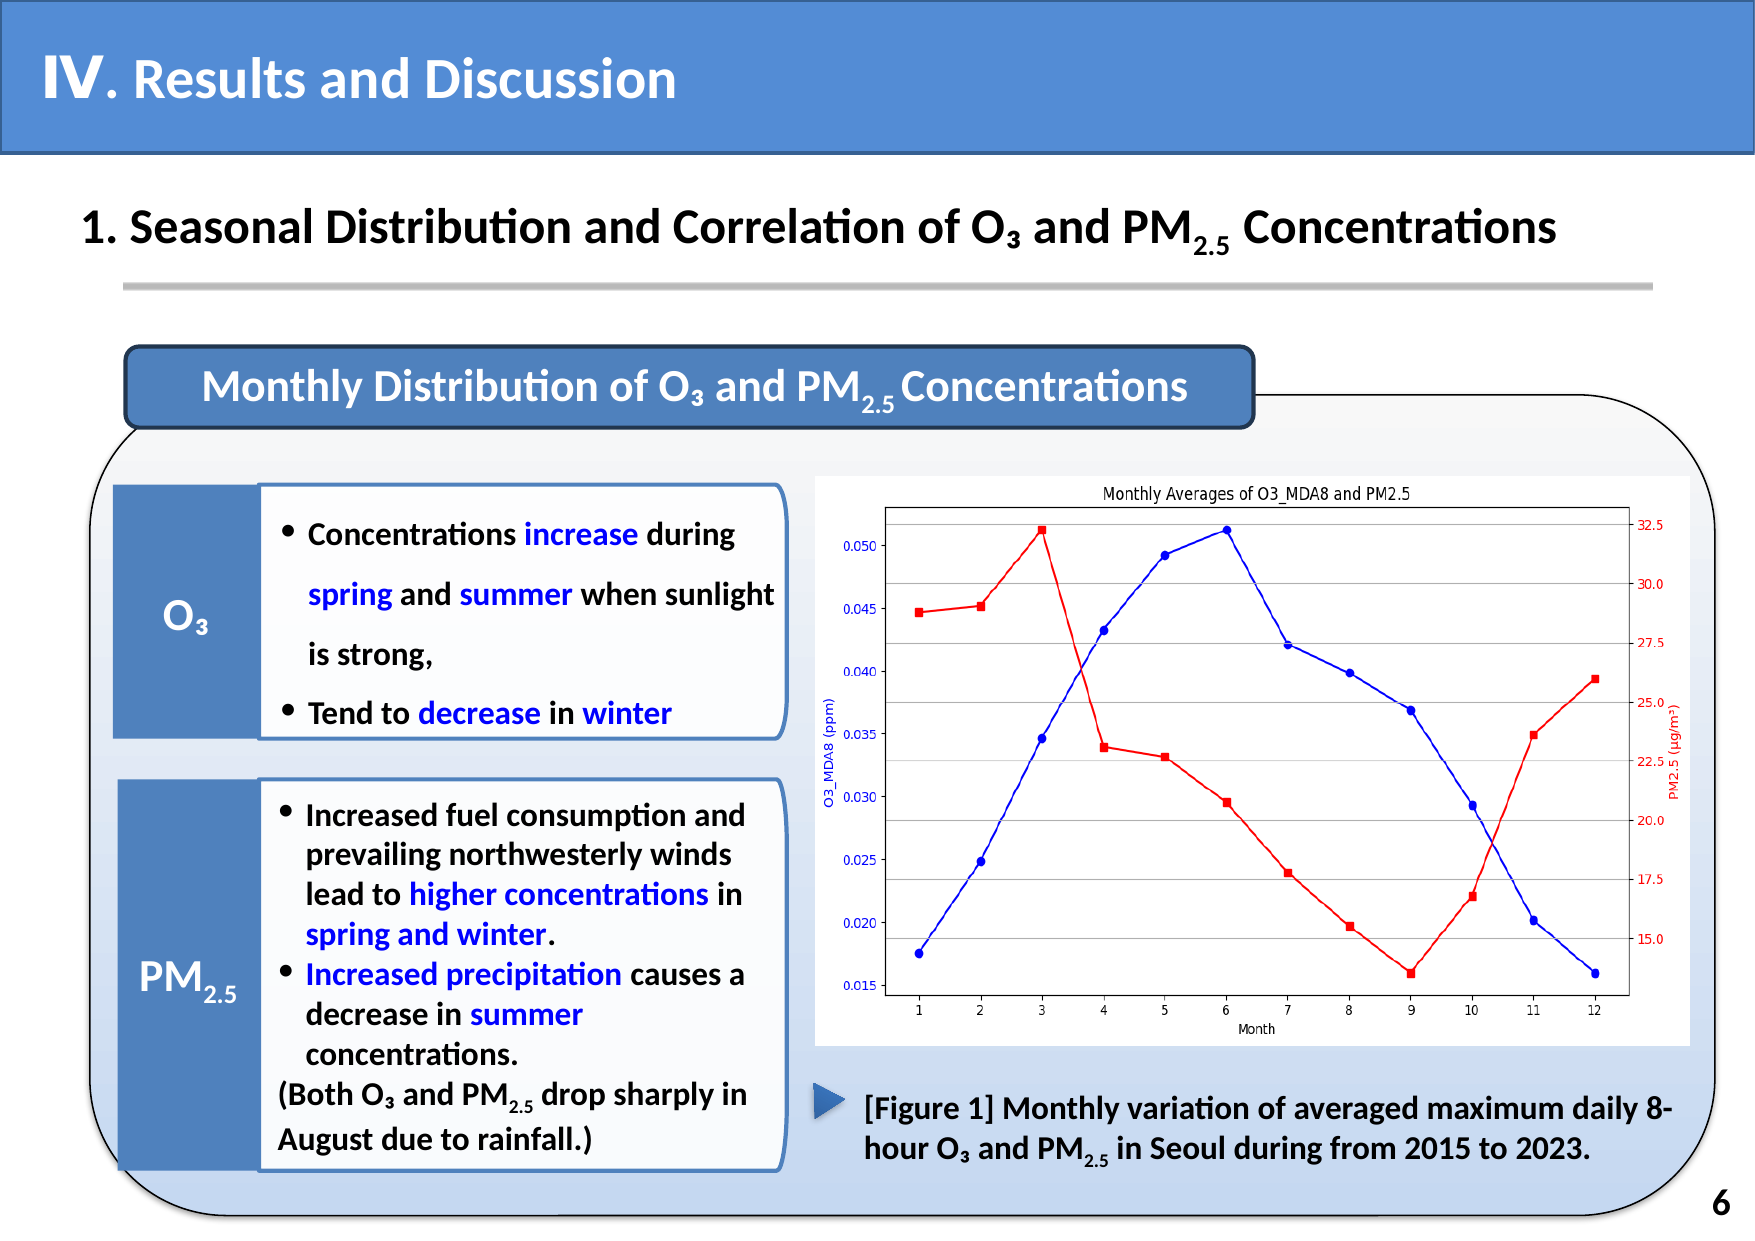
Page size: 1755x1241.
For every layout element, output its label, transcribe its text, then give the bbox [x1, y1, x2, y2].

picture [123, 281, 1654, 295]
text_box PM2.5 [117, 779, 259, 1171]
text_box Increased fuel consumption and prevailing northwesterly winds lead to higher concentrations in spring and winter. Increased precipitation causes a decrease in summer concentrations. (Both O₃ and PM2.5 drop sharply in August due to rainfall.) [259, 779, 787, 1171]
text_box 1. Seasonal Distribution and Correlation of O₃ and PM2.5 Concentrations [64, 185, 1633, 269]
text_box [Figure 1] Monthly variation of averaged maximum daily 8-hour O₃ and PM2.5 in Seoul during from 2015 to 2023. [848, 1078, 1703, 1180]
text_box Monthly Distribution of O₃ and PM2.5 Concentrations [125, 346, 1254, 428]
text_box [0, 0, 1755, 153]
text_box O₃ [112, 484, 259, 739]
slide_number 6 [1395, 1170, 1746, 1231]
picture [815, 476, 1690, 1047]
text_box [813, 1083, 845, 1119]
text_box T [89, 394, 1715, 1216]
text_box Concentrations increase during spring and summer when sunlight is strong, Tend to decrease in winter [259, 484, 787, 739]
text_box Ⅳ. Results and Discussion [26, 32, 956, 119]
